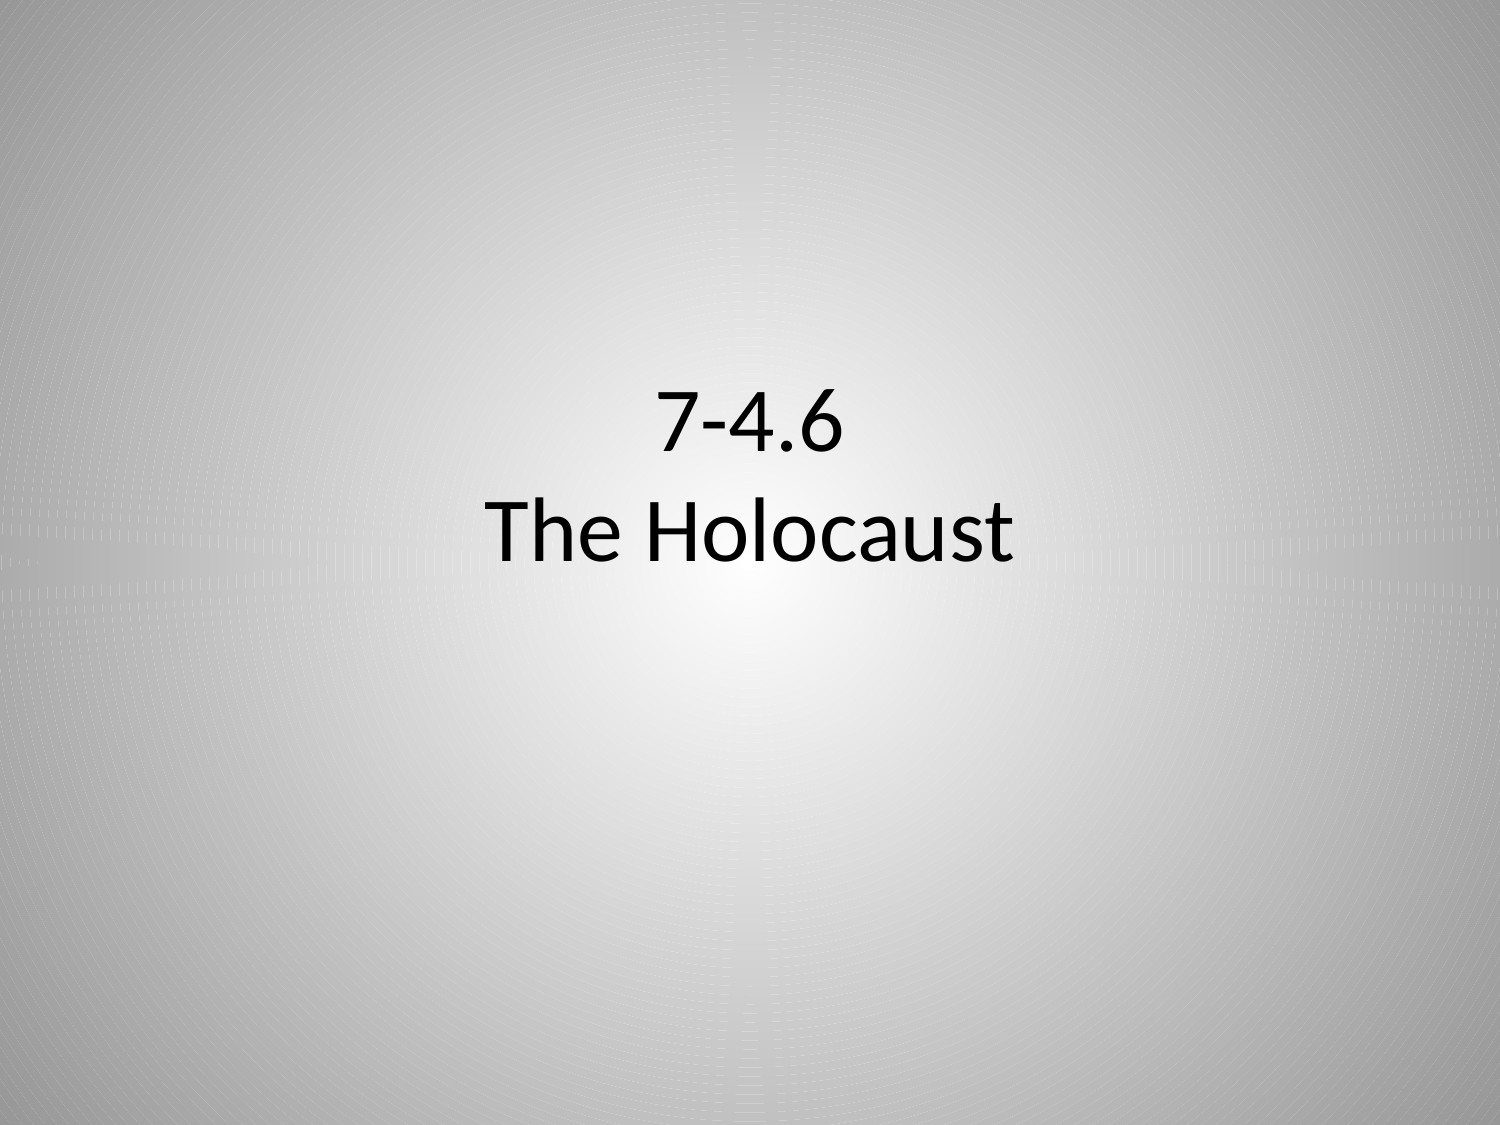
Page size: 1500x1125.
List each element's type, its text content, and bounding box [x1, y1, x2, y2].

title 7-4.6 The Holocaust [112, 349, 1388, 591]
